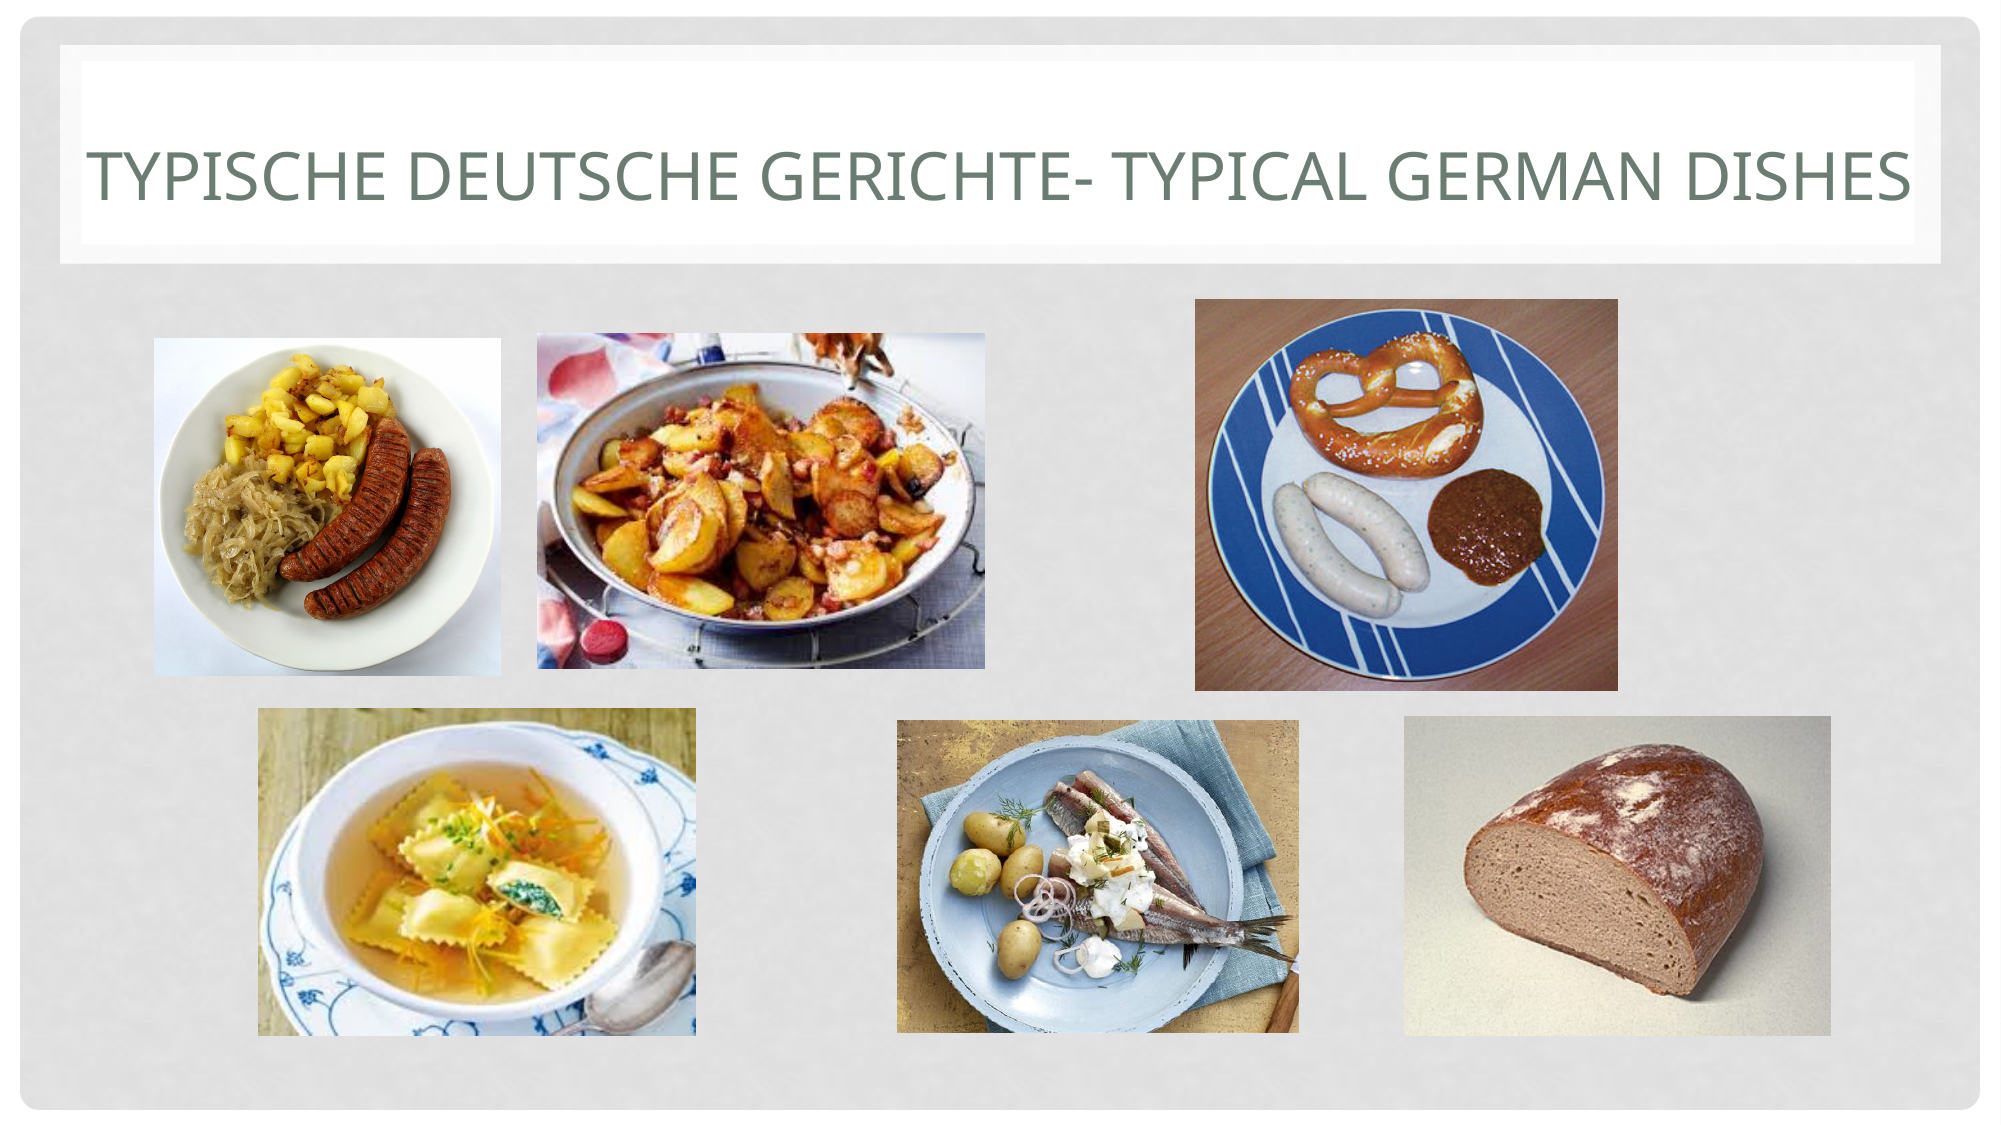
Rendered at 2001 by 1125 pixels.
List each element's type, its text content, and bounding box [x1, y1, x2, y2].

title Typische deutsche Gerichte- Typical german dishes [66, 124, 1934, 296]
picture [1404, 716, 1831, 1037]
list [537, 333, 986, 669]
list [154, 338, 501, 676]
picture [258, 707, 697, 1037]
picture [897, 719, 1299, 1033]
picture [1195, 299, 1618, 691]
